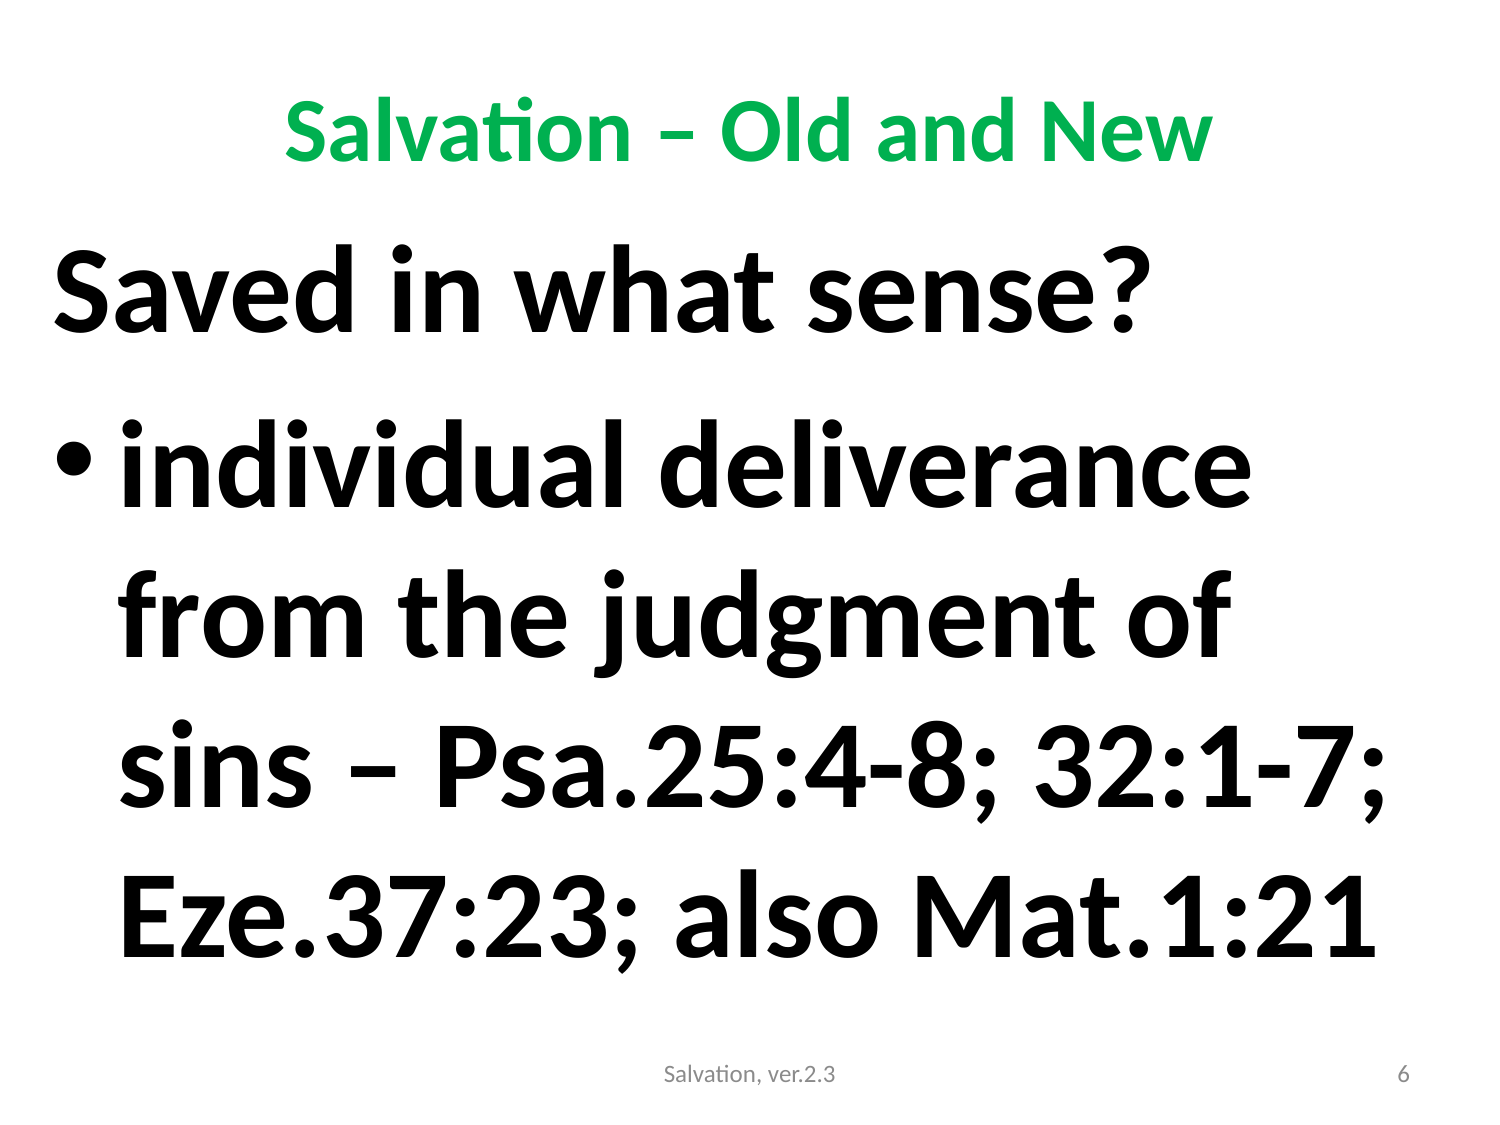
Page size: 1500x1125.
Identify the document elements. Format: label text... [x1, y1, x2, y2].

title Salvation – Old and New [112, 62, 1388, 188]
subtitle Saved in what sense? individual deliverance from the judgment of sins – Psa.25:4-8; 32:1-7; Eze.37:23; also Mat.1:21 [37, 200, 1463, 975]
footer Salvation, ver.2.3 [512, 1042, 988, 1103]
slide_number 6 [1074, 1042, 1425, 1103]
